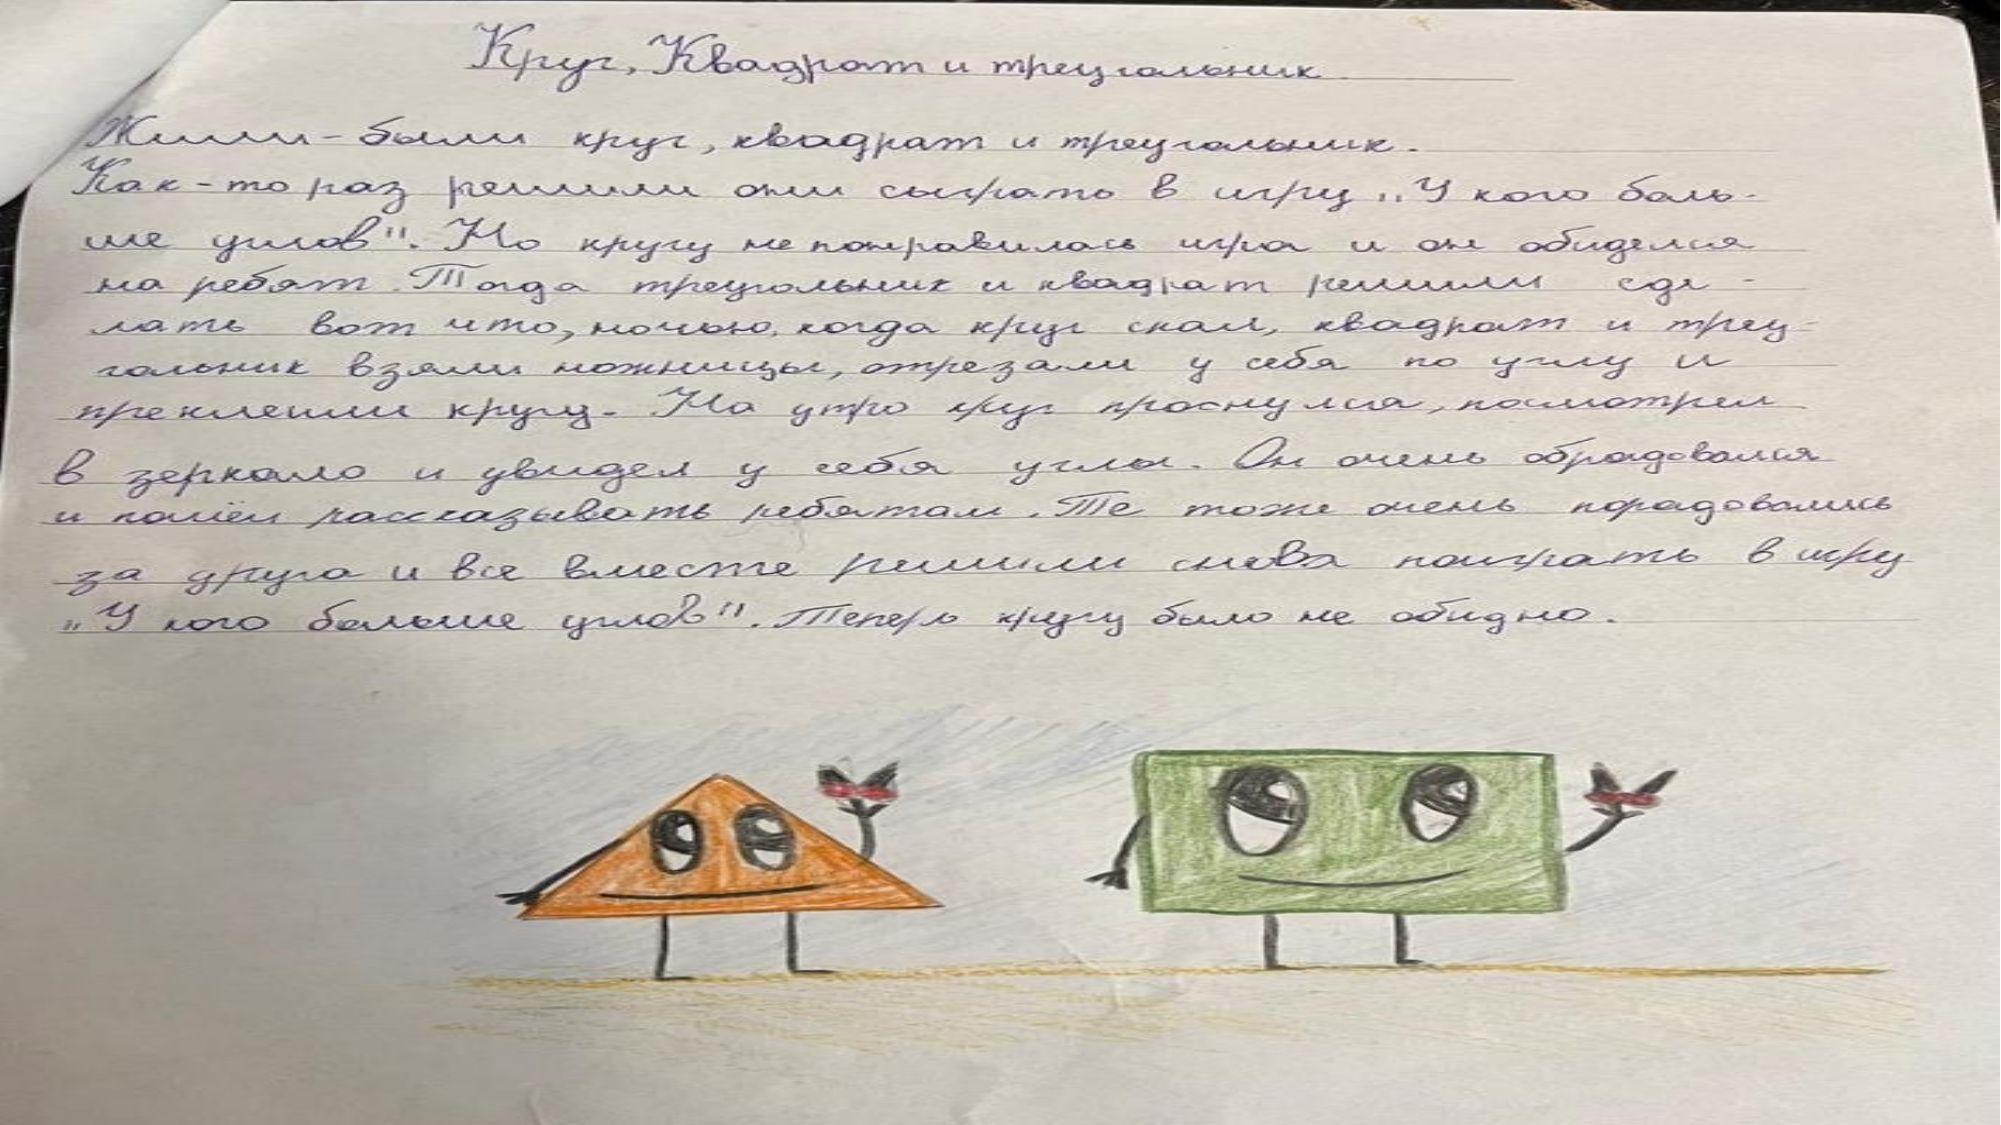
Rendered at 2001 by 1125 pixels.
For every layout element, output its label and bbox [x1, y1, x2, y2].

list [0, 0, 2000, 1125]
